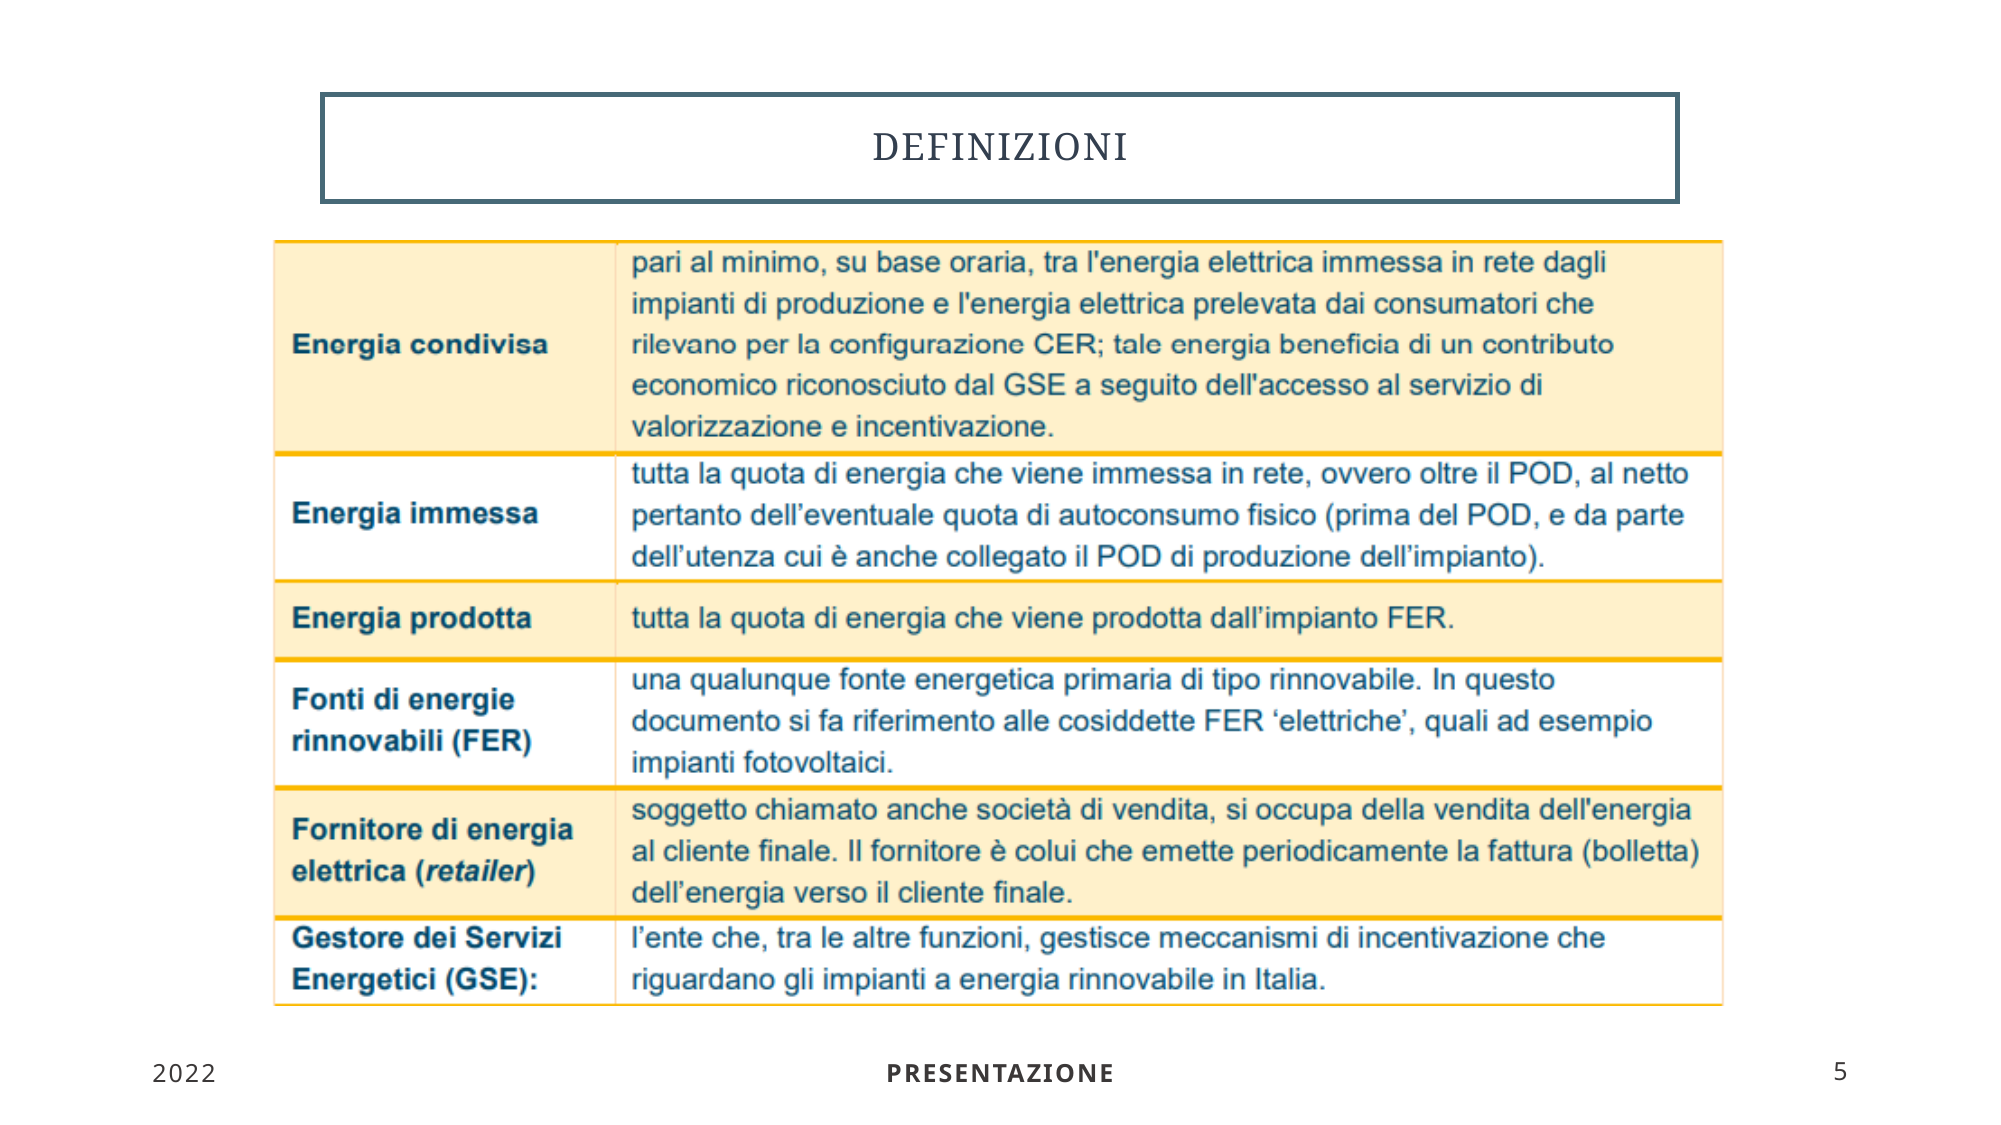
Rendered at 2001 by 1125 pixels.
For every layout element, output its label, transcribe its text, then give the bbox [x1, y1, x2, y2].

slide_number 5 [1412, 1042, 1863, 1103]
picture [270, 240, 1726, 1006]
text_box DEFINIZIONI [322, 93, 1678, 203]
footer Presentazione [662, 1042, 1338, 1103]
slide_number 2022 [137, 1042, 588, 1103]
